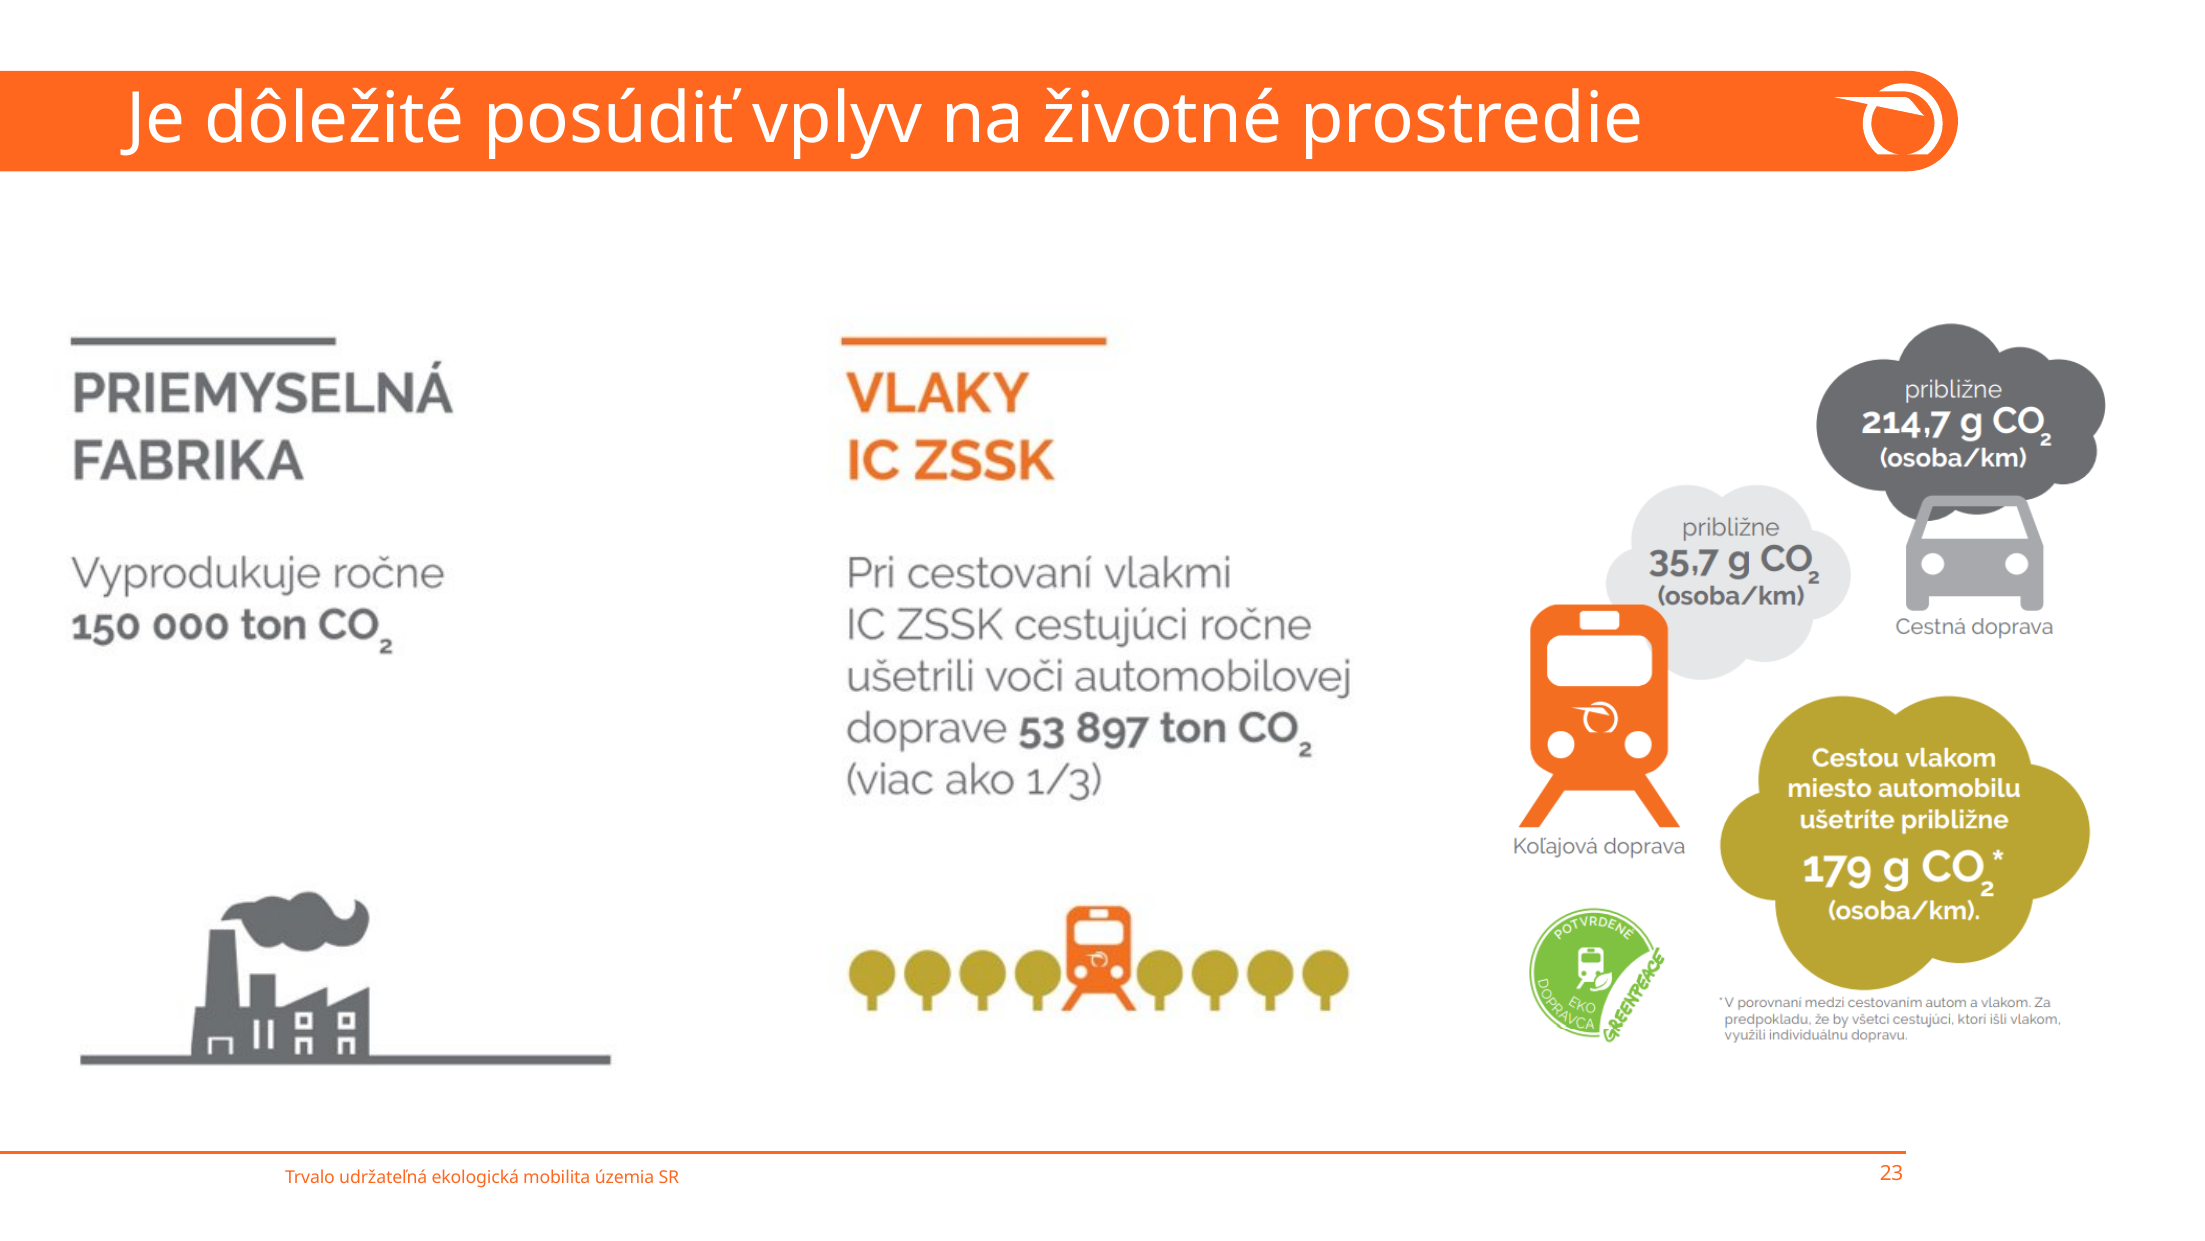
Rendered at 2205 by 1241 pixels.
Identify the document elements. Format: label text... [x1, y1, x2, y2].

list Trvalo udržateľná ekologická mobilita územia SR [269, 1160, 1098, 1195]
picture [4, 293, 1363, 1141]
picture [1457, 293, 2151, 1074]
list Je dôležité posúdiť vplyv na životné prostredie [111, 73, 1700, 159]
list 23 [1653, 1155, 1919, 1195]
